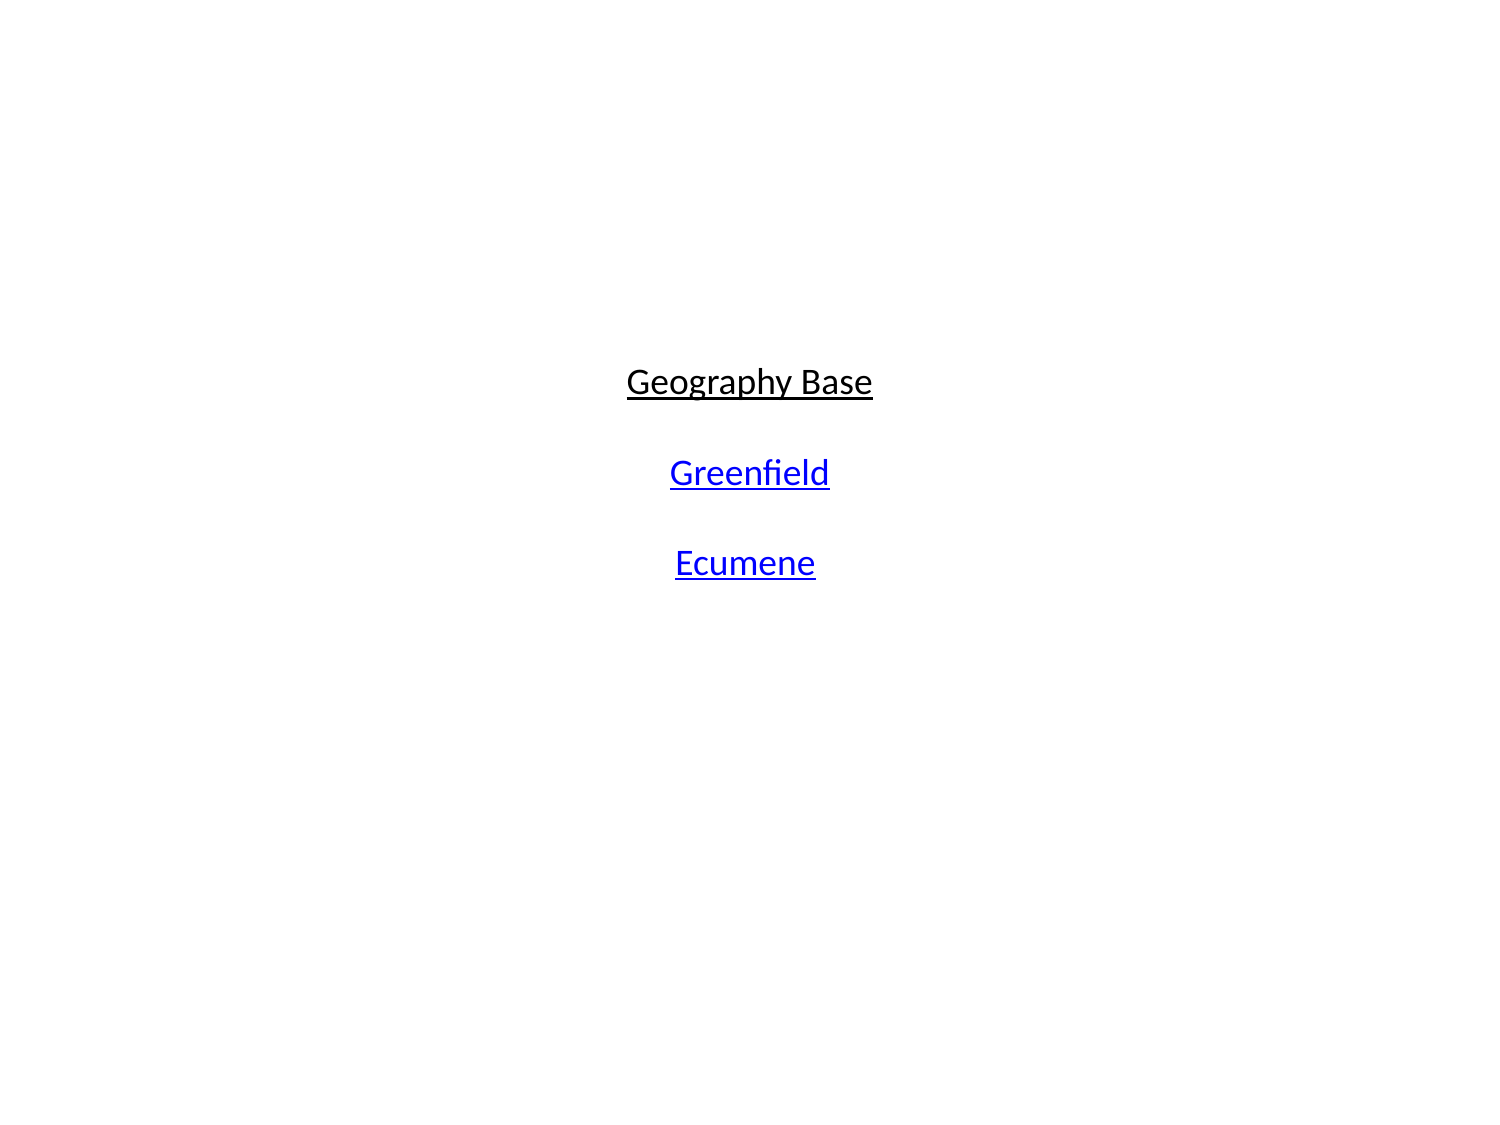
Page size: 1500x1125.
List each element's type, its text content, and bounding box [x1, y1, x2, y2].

title Geography Base Greenfield Ecumene [112, 349, 1388, 591]
